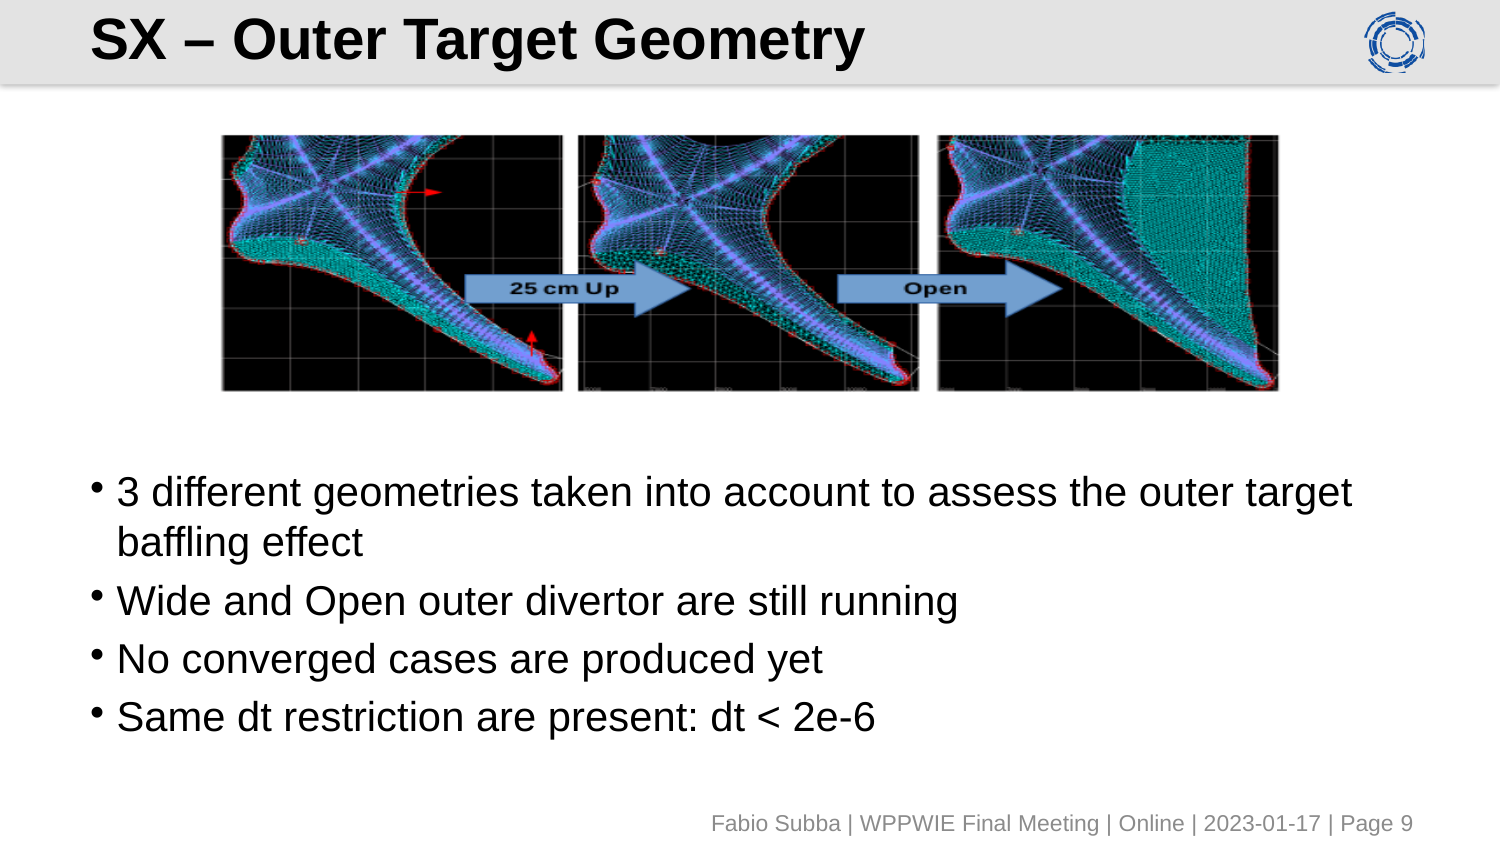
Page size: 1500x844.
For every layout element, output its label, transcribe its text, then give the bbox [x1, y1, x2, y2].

footer Fabio Subba | WPPWIE Final Meeting | Online | 2023-01-17 | Page 9 [76, 805, 1429, 839]
title SX – Outer Target Geometry [75, 9, 1313, 66]
picture [218, 133, 1282, 393]
list 3 different geometries taken into account to assess the outer target baffling effect Wide and Open outer divertor are still running No converged cases are produced yet Same dt restriction are present: dt < 2e-6 [75, 457, 1425, 777]
